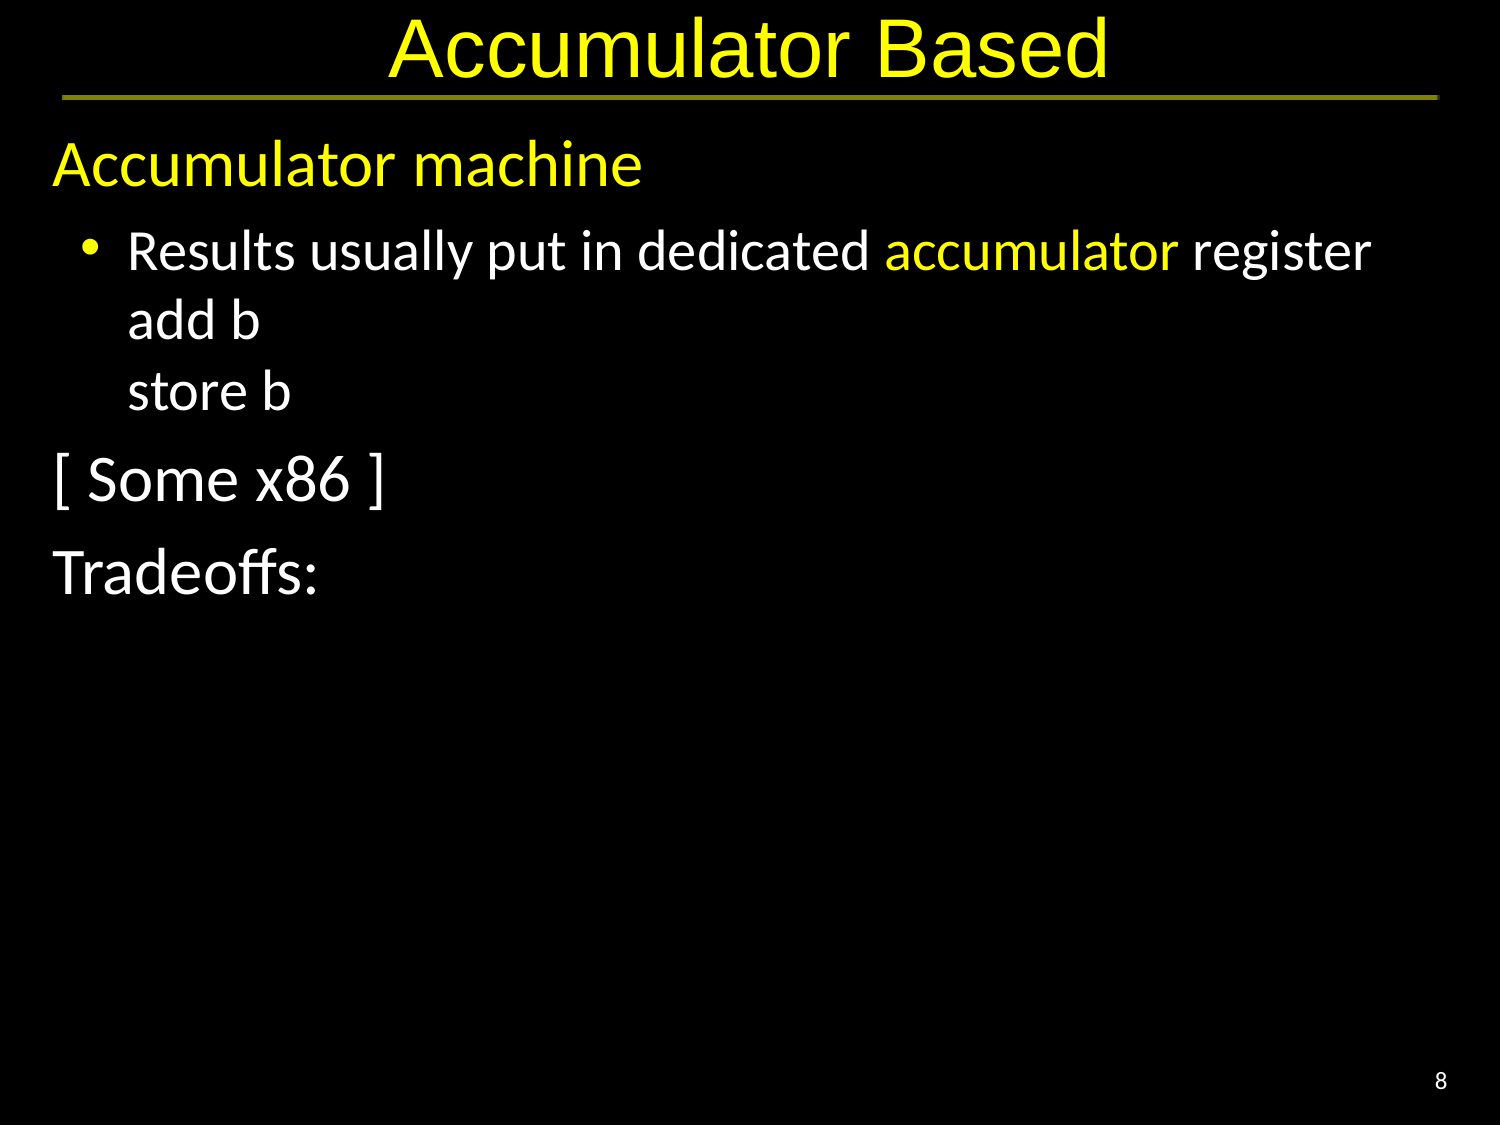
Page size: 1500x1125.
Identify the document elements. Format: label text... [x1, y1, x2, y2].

picture [62, 95, 1440, 100]
list Accumulator machine Results usually put in dedicated accumulator register add b store b [ Some x86 ] Tradeoffs: [37, 112, 1463, 1075]
title Accumulator Based [37, 0, 1463, 88]
